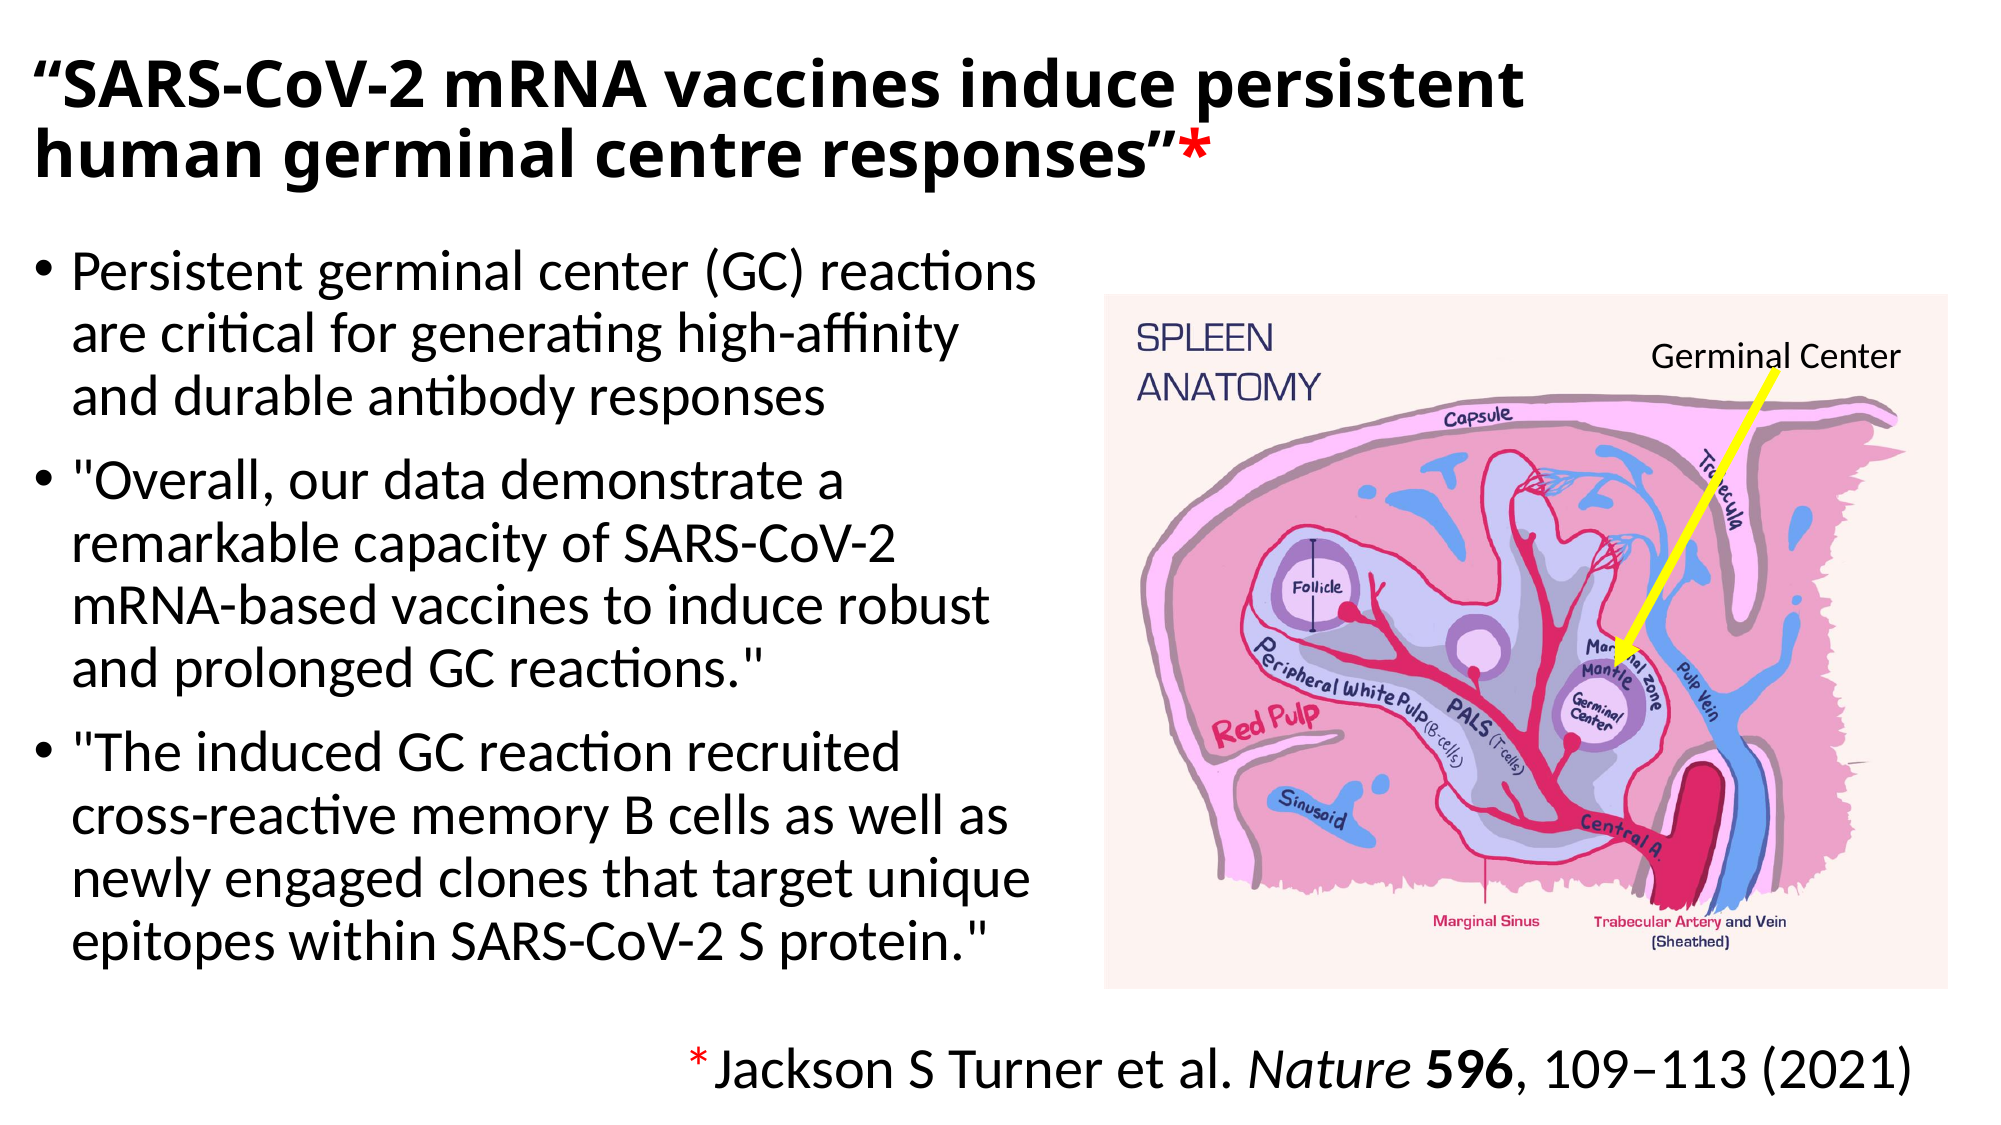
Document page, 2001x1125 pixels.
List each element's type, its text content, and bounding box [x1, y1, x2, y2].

list Persistent germinal center (GC) reactions are critical for generating high-affinity and durable antibody responses "Overall, our data demonstrate a remarkable capacity of SARS-CoV-2 mRNA-based vaccines to induce robust and prolonged GC reactions." "The induced GC reaction recruited cross-reactive memory B cells as well as newly engaged clones that target unique epitopes within SARS-CoV-2 S protein." [18, 232, 1068, 1043]
picture [1104, 294, 1948, 989]
text_box *Jackson S Turner et al. Nature 596, 109–113 (2021) [670, 1022, 1948, 1108]
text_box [1614, 368, 1777, 668]
title “SARS-CoV-2 mRNA vaccines induce persistent human germinal centre responses”* [18, 43, 1777, 278]
